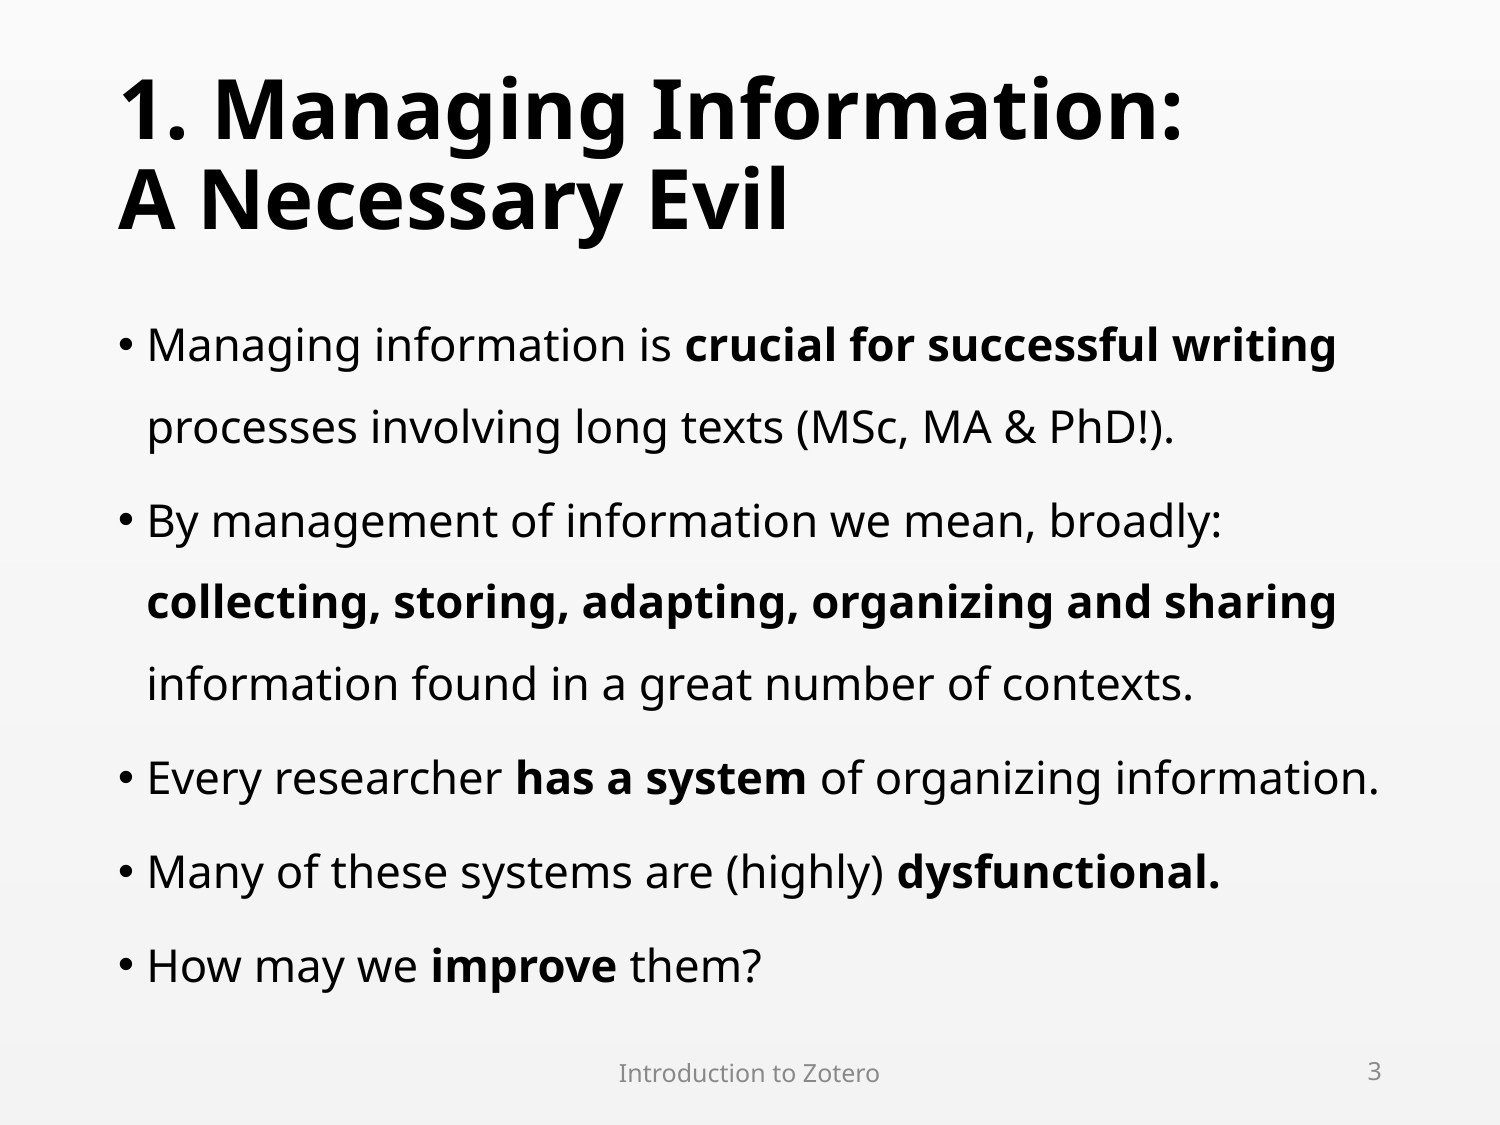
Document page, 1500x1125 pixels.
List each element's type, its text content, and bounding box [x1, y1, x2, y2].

list Managing information is crucial for successful writing processes involving long texts (MSc, MA & PhD!). By management of information we mean, broadly: collecting, storing, adapting, organizing and sharing information found in a great number of contexts. Every researcher has a system of organizing information. Many of these systems are (highly) dysfunctional. How may we improve them? [103, 267, 1397, 1014]
footer Introduction to Zotero [496, 1042, 1004, 1103]
title 1. Managing Information: A Necessary Evil [103, 59, 1397, 256]
slide_number 3 [1059, 1042, 1397, 1103]
